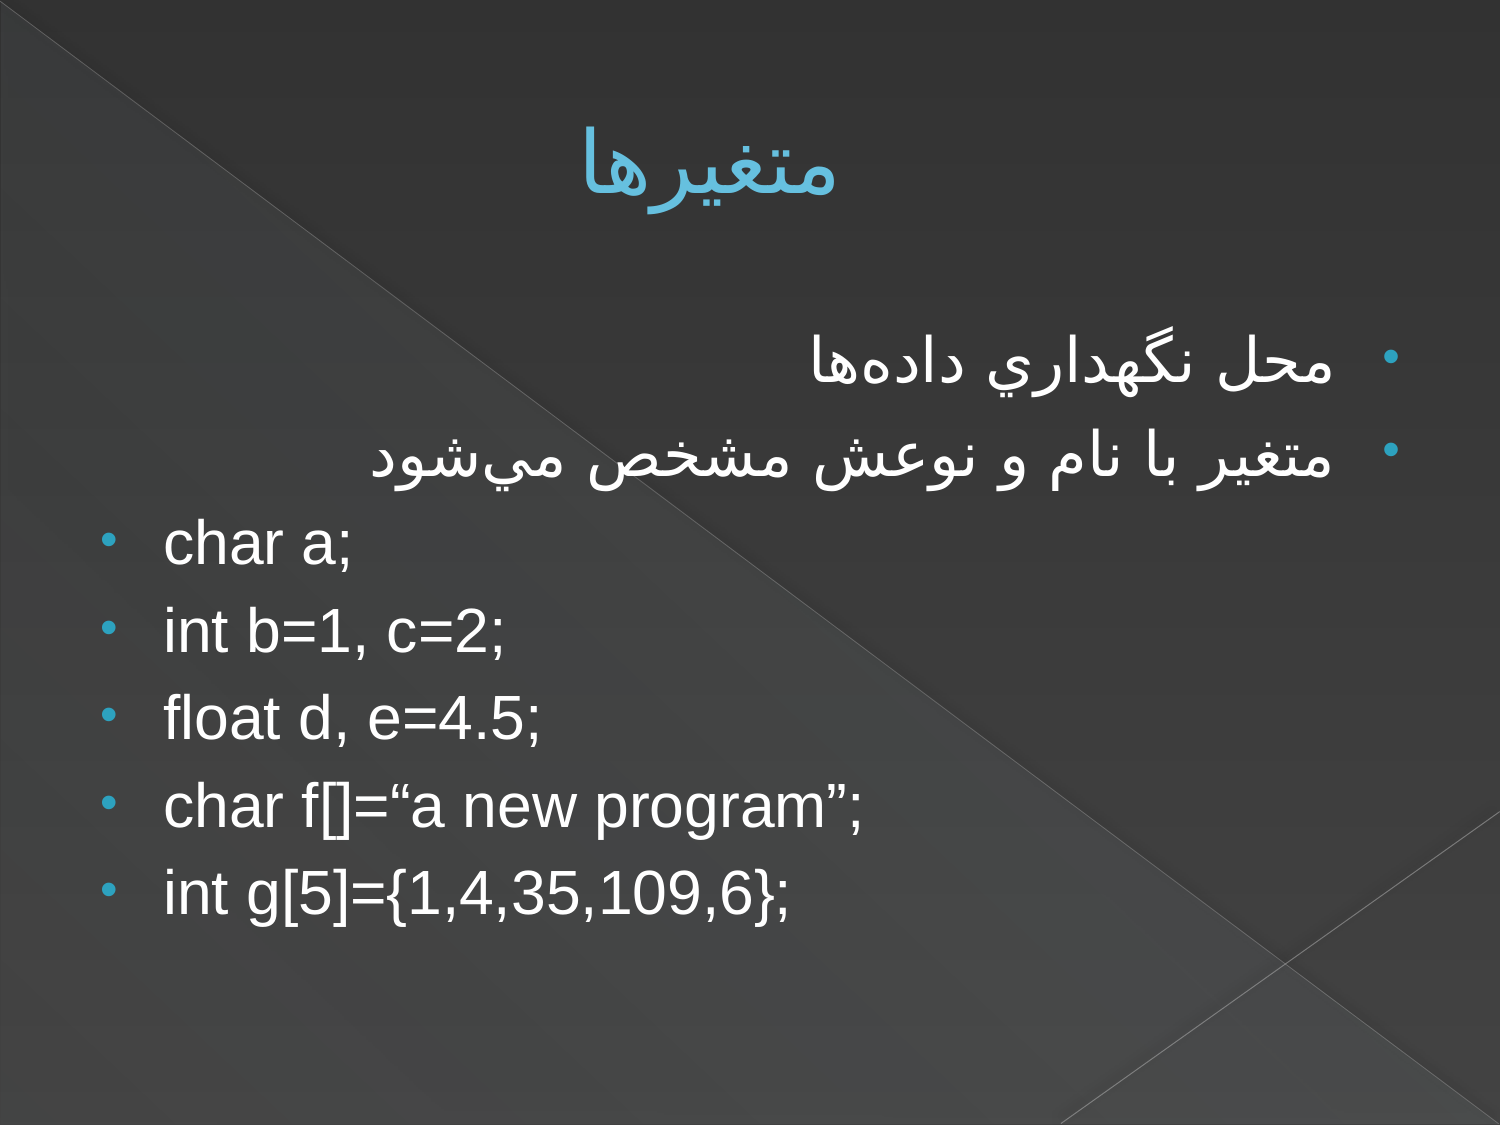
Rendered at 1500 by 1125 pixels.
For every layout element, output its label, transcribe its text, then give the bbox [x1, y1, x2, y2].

list محل نگهداري داده‌ها متغير با نام و نوعش مشخص مي‌شود char a; int b=1, c=2; float d, e=4.5; char f[]=“a new program”; int g[5]={1,4,35,109,6}; [75, 308, 1425, 1059]
title متغيرها [75, 43, 1425, 274]
